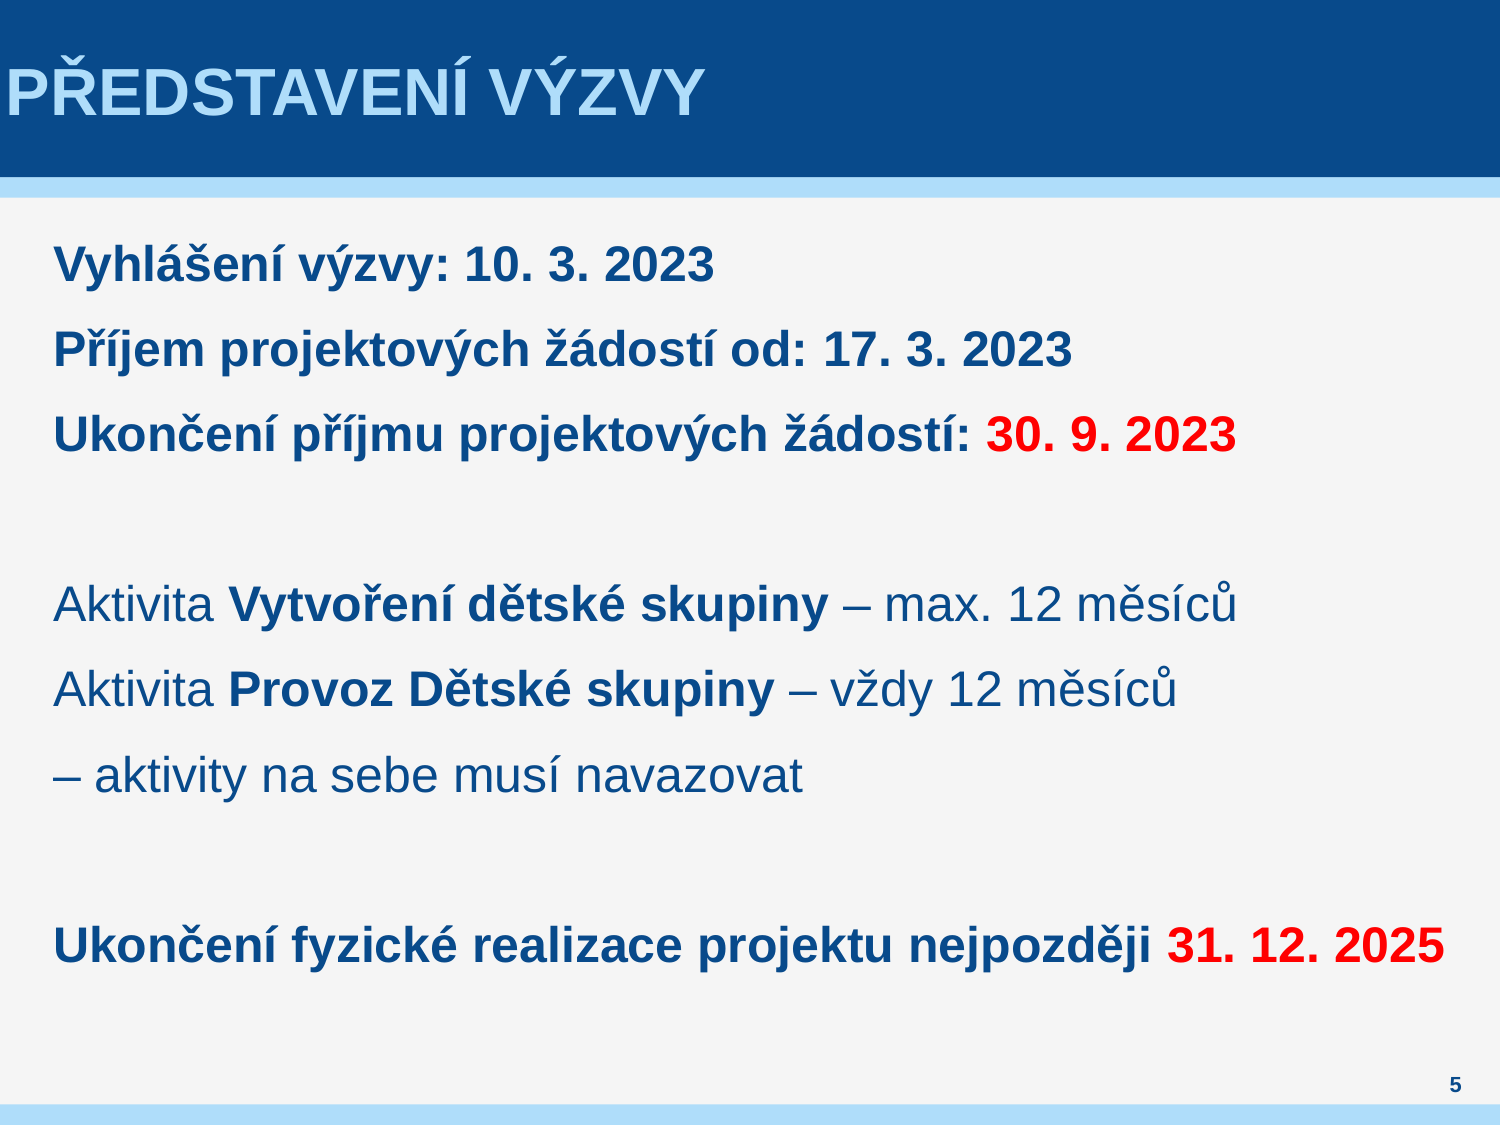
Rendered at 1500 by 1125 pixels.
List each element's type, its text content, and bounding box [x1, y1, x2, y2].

list Vyhlášení výzvy: 10. 3. 2023 Příjem projektových žádostí od: 17. 3. 2023 Ukončení příjmu projektových žádostí: 30. 9. 2023 Aktivita Vytvoření dětské skupiny – max. 12 měsíců Aktivita Provoz Dětské skupiny – vždy 12 měsíců – aktivity na sebe musí navazovat Ukončení fyzické realizace projektu nejpozději 31. 12. 2025 [53, 231, 1483, 1069]
slide_number 5 [1417, 1068, 1495, 1099]
title Představení výzvy [0, 0, 1500, 178]
